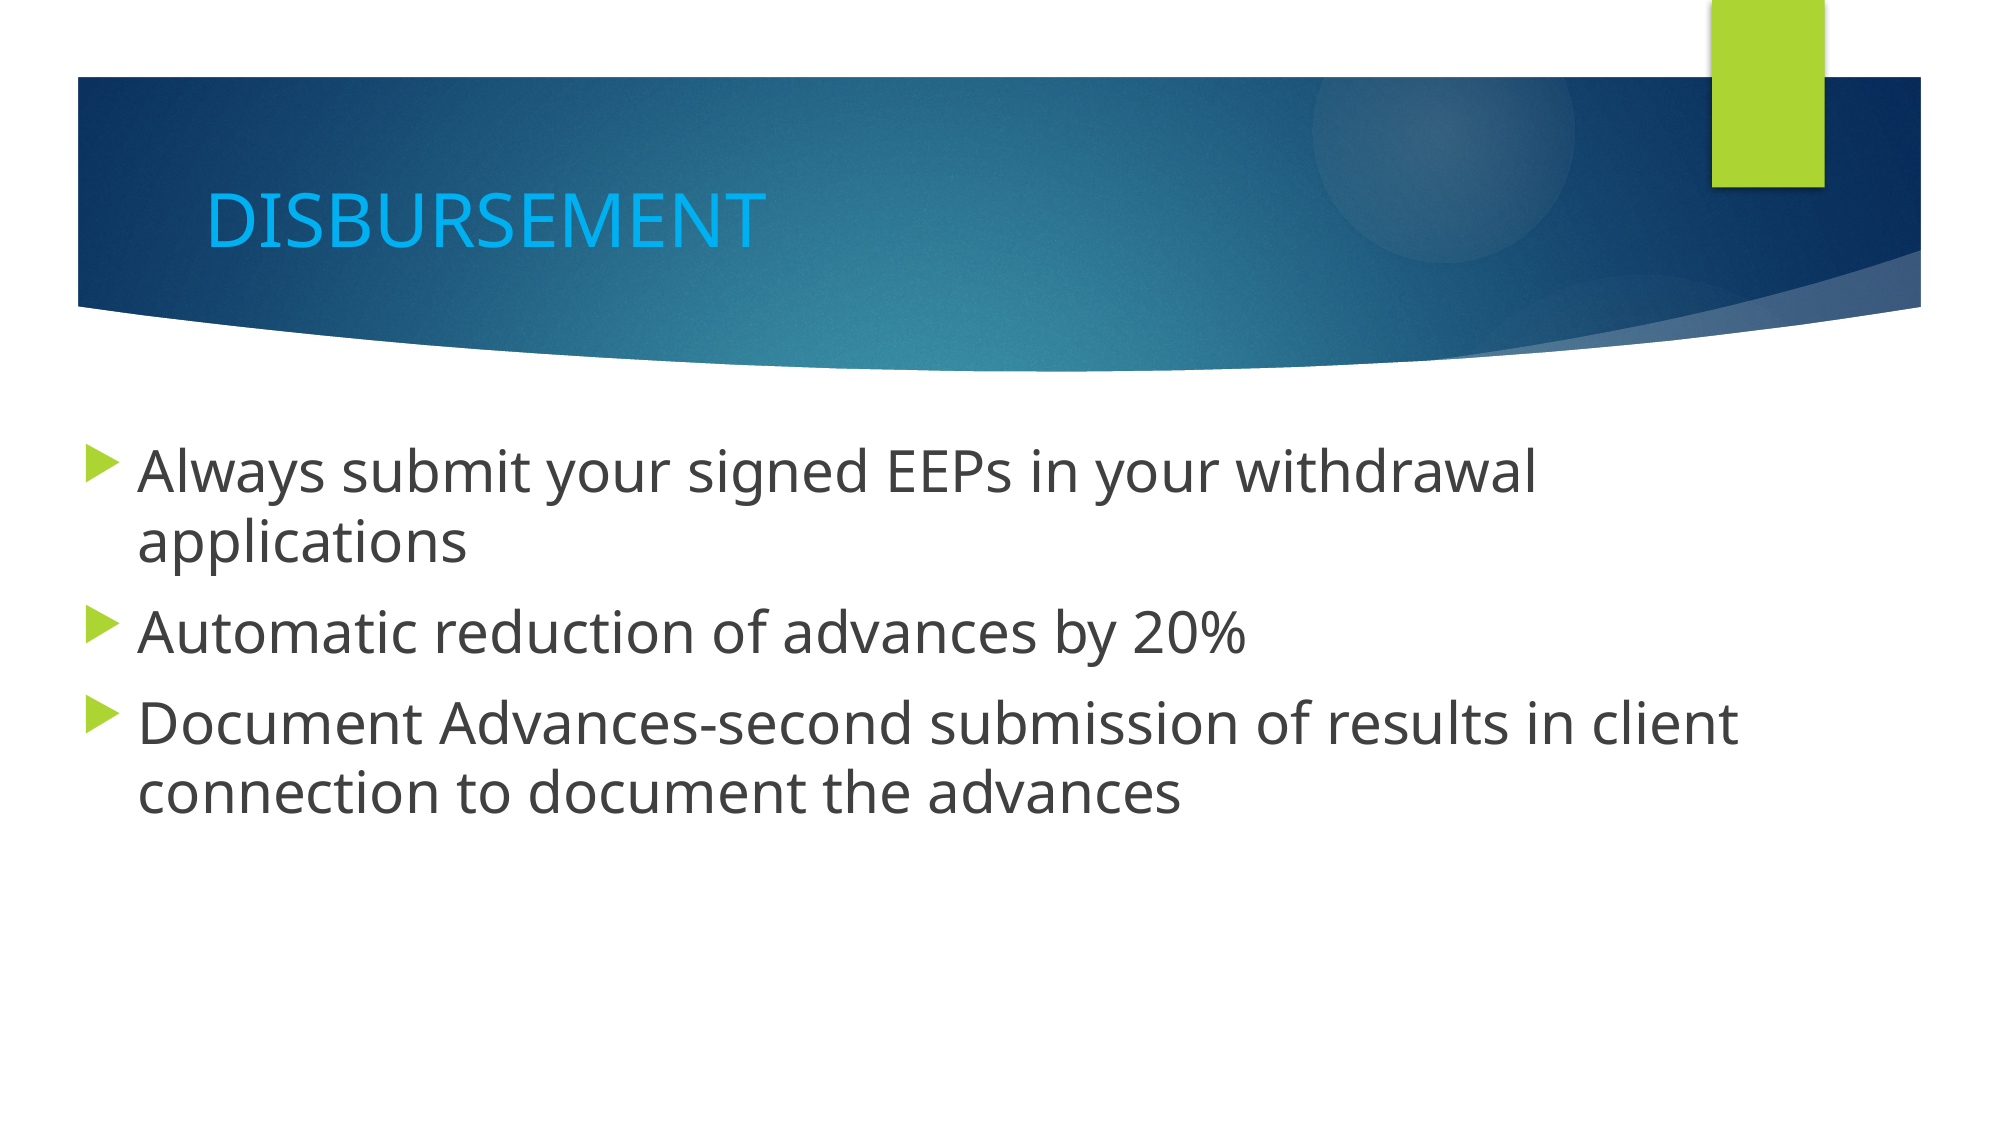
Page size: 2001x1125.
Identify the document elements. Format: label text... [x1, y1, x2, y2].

title DISBURSEMENT [189, 159, 1627, 276]
list Always submit your signed EEPs in your withdrawal applications Automatic reduction of advances by 20% Document Advances-second submission of results in client connection to document the advances [66, 427, 1873, 988]
